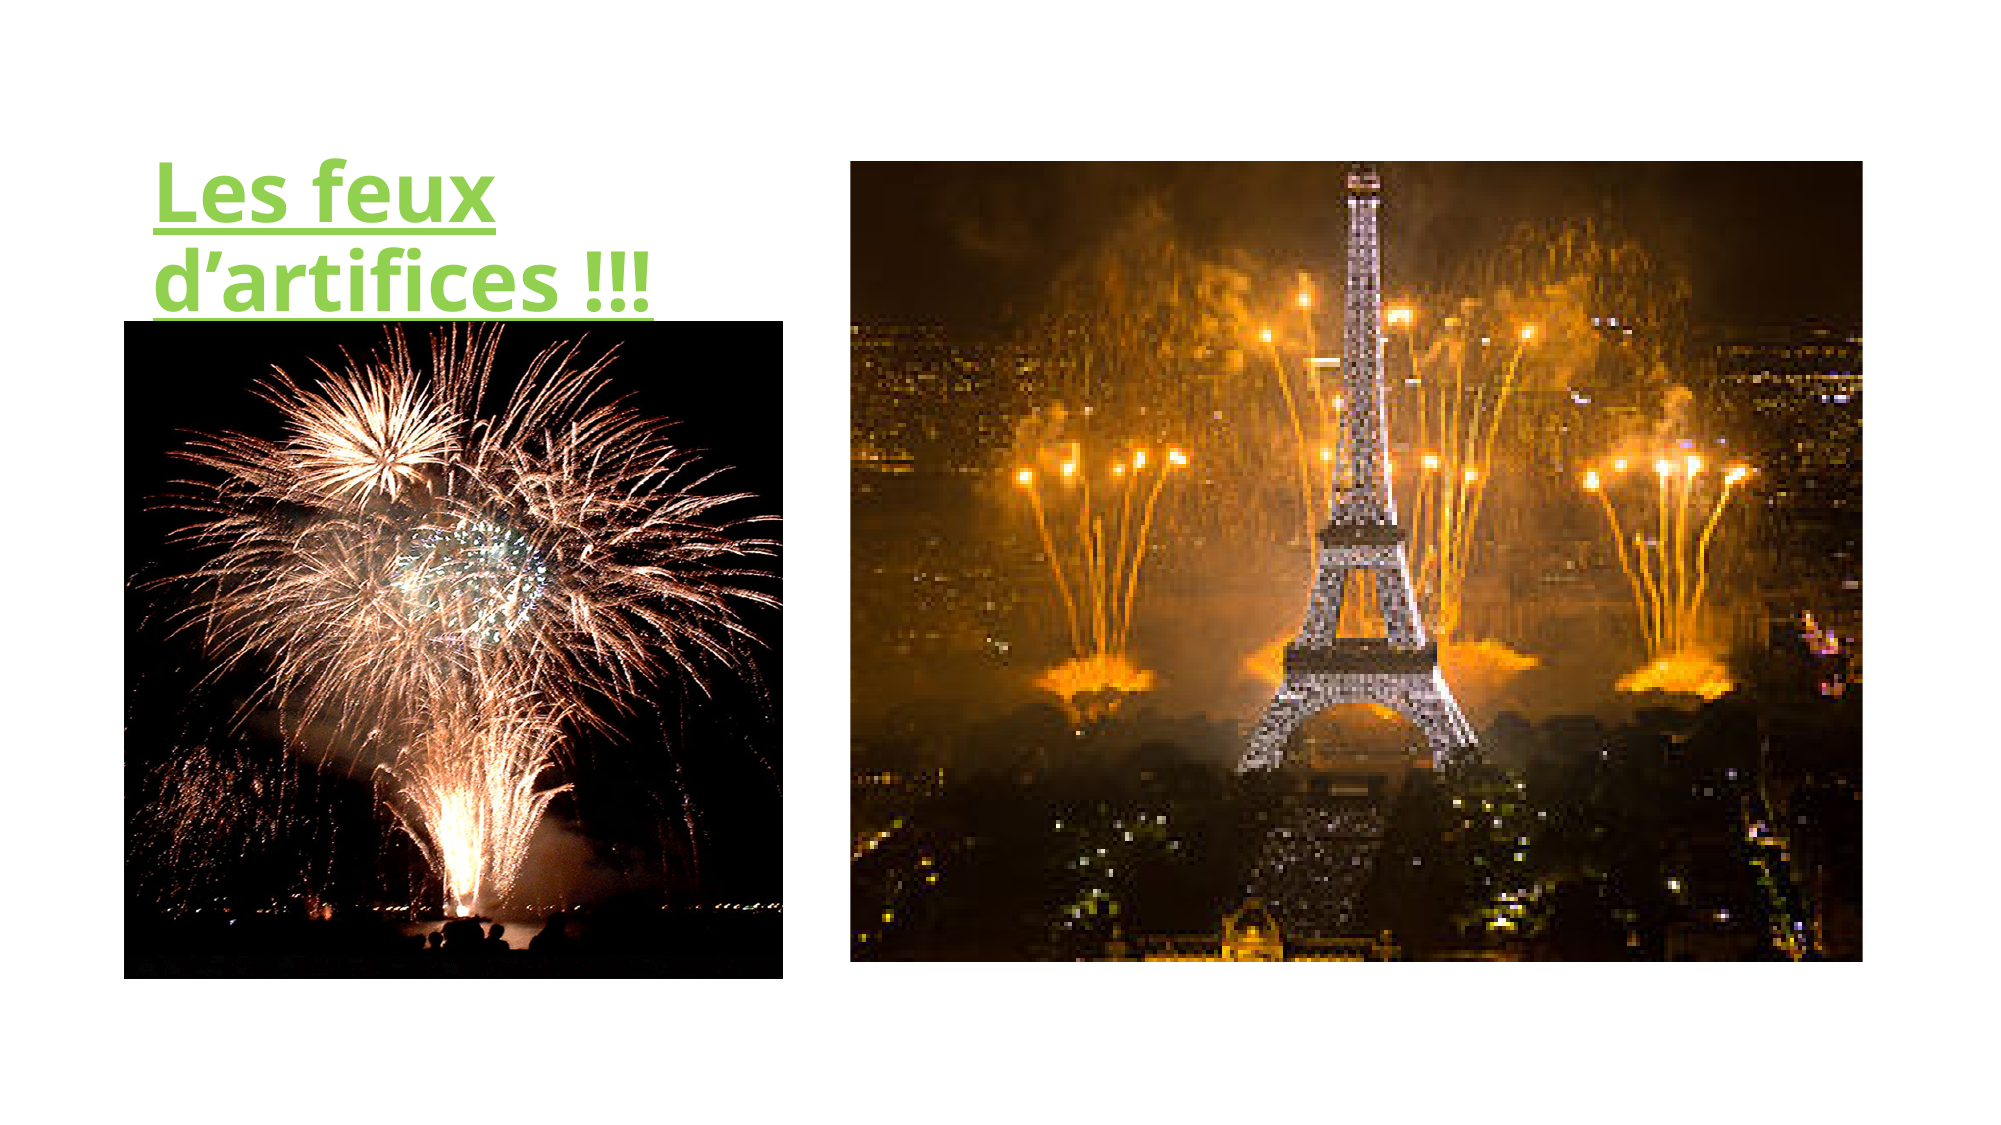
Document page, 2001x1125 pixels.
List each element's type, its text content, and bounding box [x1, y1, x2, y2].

picture [850, 161, 1863, 962]
picture [124, 321, 783, 979]
title Les feux d’artifices !!! [137, 75, 783, 321]
